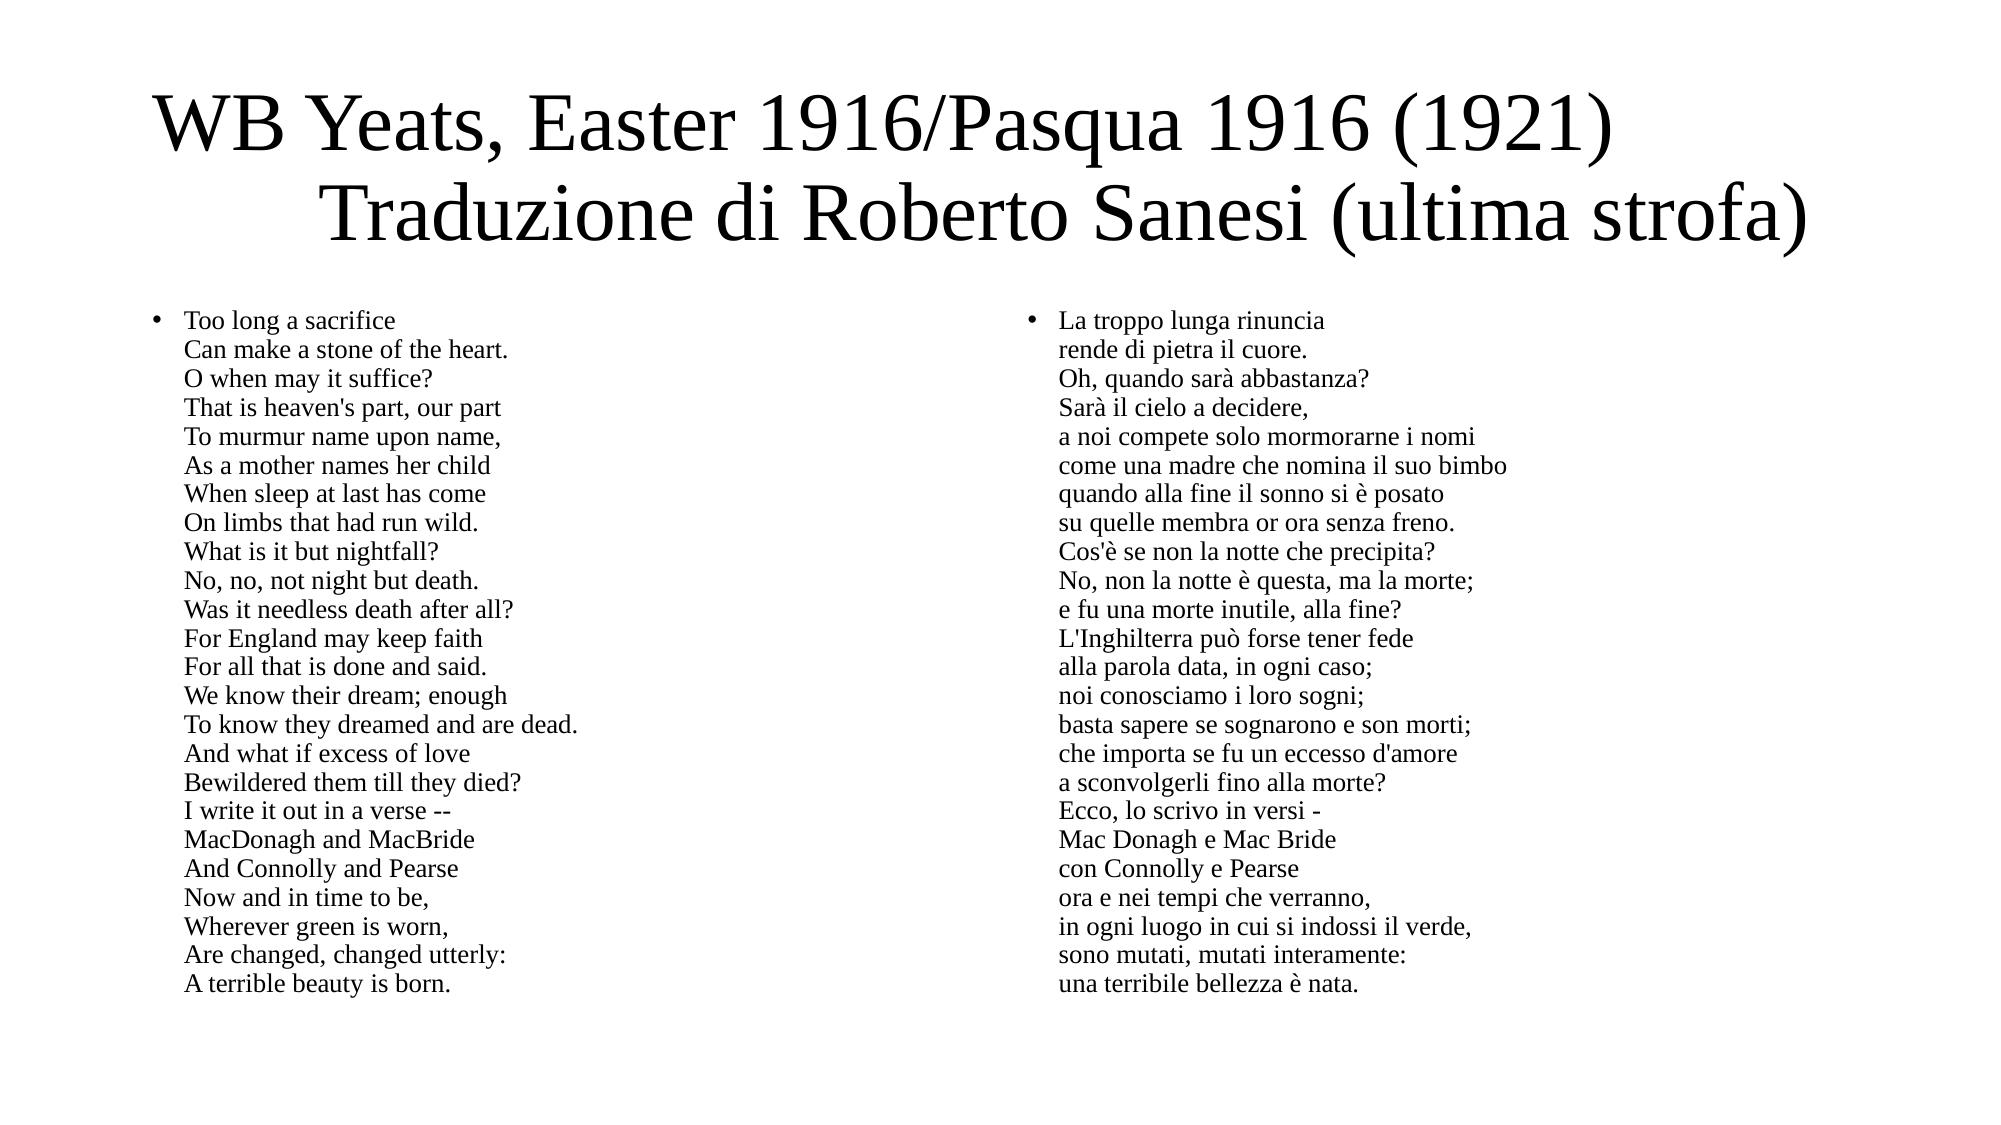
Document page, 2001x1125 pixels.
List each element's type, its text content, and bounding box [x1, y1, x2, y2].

list La troppo lunga rinuncia rende di pietra il cuore. Oh, quando sarà abbastanza? Sarà il cielo a decidere, a noi compete solo mormorarne i nomi come una madre che nomina il suo bimbo quando alla fine il sonno si è posato su quelle membra or ora senza freno. Cos'è se non la notte che precipita? No, non la notte è questa, ma la morte; e fu una morte inutile, alla fine? L'Inghilterra può forse tener fede alla parola data, in ogni caso; noi conosciamo i loro sogni; basta sapere se sognarono e son morti; che importa se fu un eccesso d'amore a sconvolgerli fino alla morte? Ecco, lo scrivo in versi - Mac Donagh e Mac Bride con Connolly e Pearse ora e nei tempi che verranno, in ogni luogo in cui si indossi il verde, sono mutati, mutati interamente: una terribile bellezza è nata. [1012, 299, 1863, 1014]
title WB Yeats, Easter 1916/Pasqua 1916 (1921) Traduzione di Roberto Sanesi (ultima strofa) [137, 59, 1863, 278]
list Too long a sacrifice Can make a stone of the heart. O when may it suffice? That is heaven's part, our part To murmur name upon name, As a mother names her child When sleep at last has come On limbs that had run wild. What is it but nightfall? No, no, not night but death. Was it needless death after all? For England may keep faith For all that is done and said. We know their dream; enough To know they dreamed and are dead. And what if excess of love Bewildered them till they died? I write it out in a verse -- MacDonagh and MacBride And Connolly and Pearse Now and in time to be, Wherever green is worn, Are changed, changed utterly: A terrible beauty is born. [137, 299, 988, 1014]
